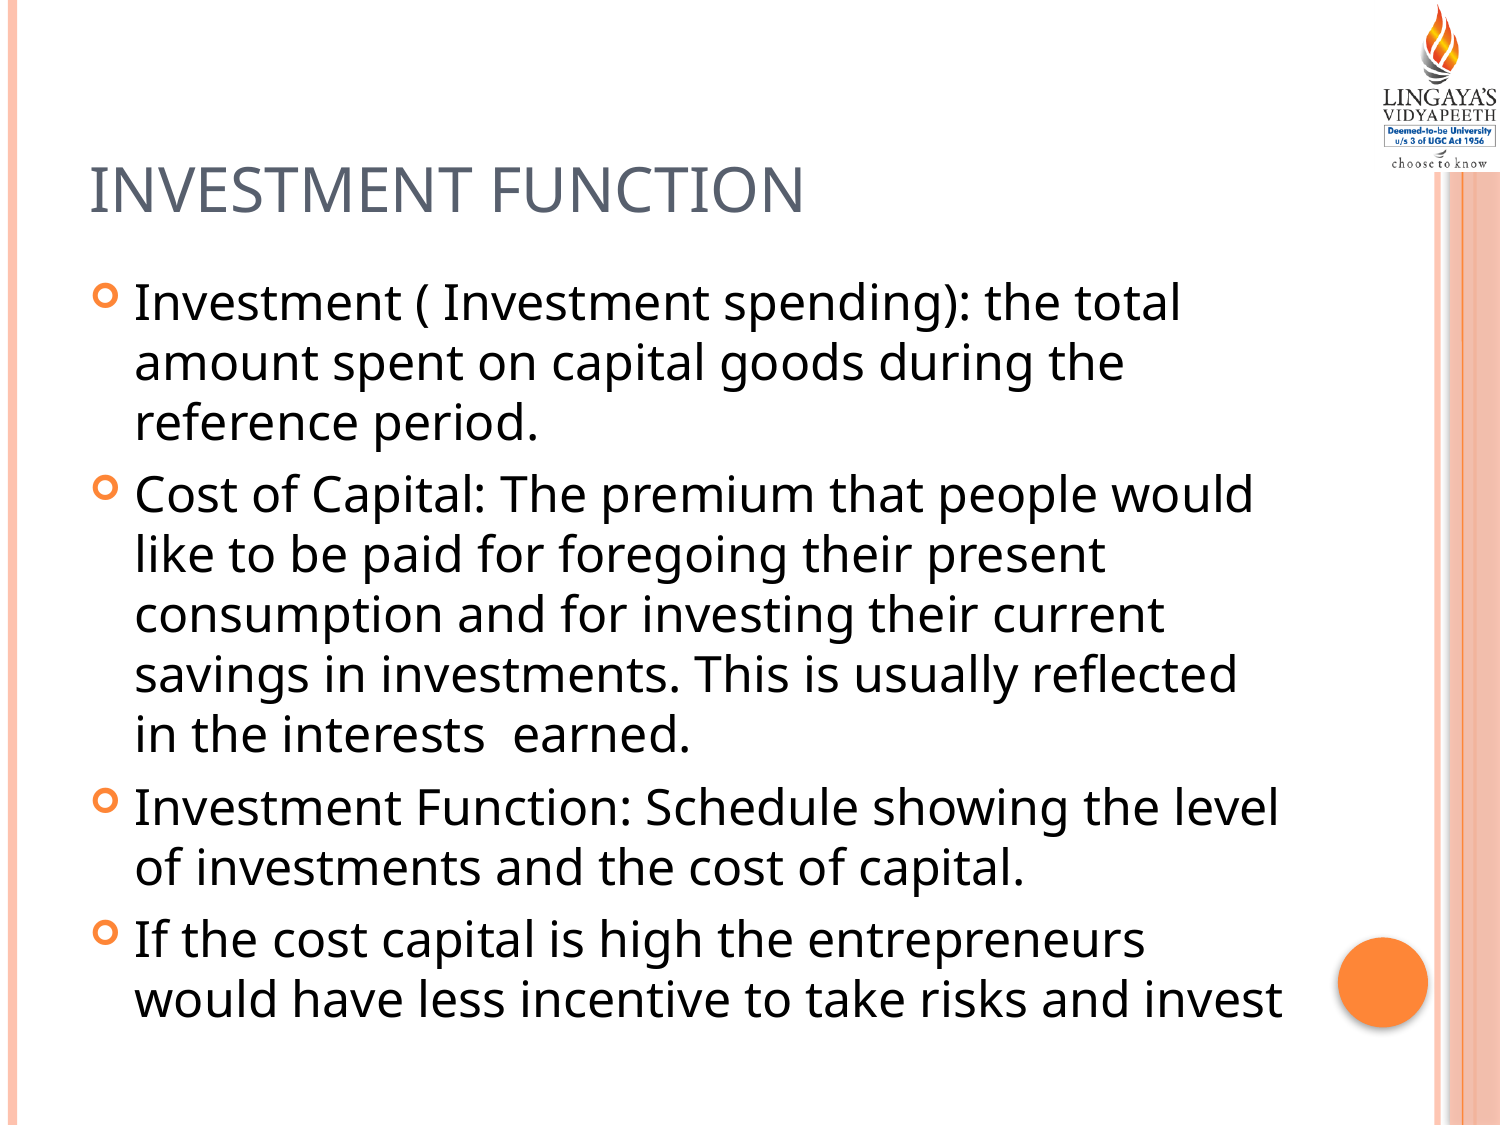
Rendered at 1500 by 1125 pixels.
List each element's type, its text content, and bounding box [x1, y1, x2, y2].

picture [1374, 0, 1500, 172]
list Investment ( Investment spending): the total amount spent on capital goods during the reference period. Cost of Capital: The premium that people would like to be paid for foregoing their present consumption and for investing their current savings in investments. This is usually reflected in the interests earned. Investment Function: Schedule showing the level of investments and the cost of capital. If the cost capital is high the entrepreneurs would have less incentive to take risks and invest [75, 262, 1300, 1062]
title Investment Function [75, 45, 1300, 233]
